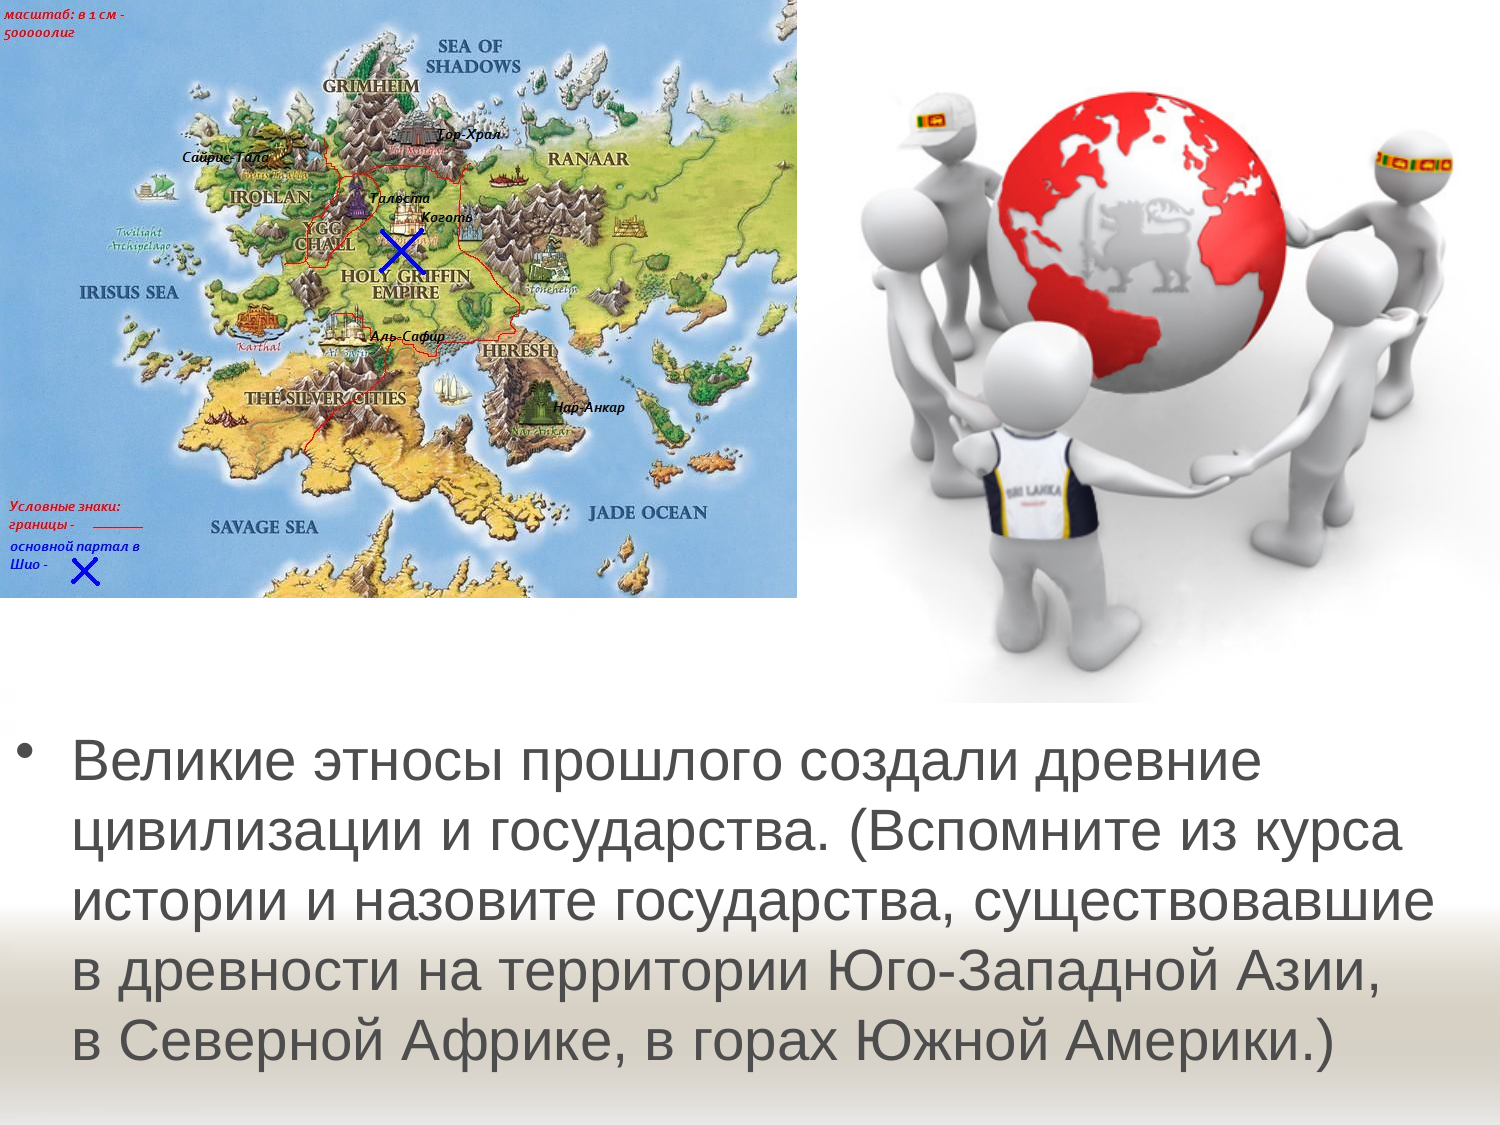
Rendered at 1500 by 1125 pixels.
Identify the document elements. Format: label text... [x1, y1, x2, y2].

list Великие этносы прошлого создали древние цивилизации и государства. (Вспомните из курса истории и назовите государства, существовавшие в древности на территории Юго-Западной Азии, в Северной Африке, в горах Южной Америки.) [0, 714, 1500, 1125]
picture [0, 0, 1500, 714]
